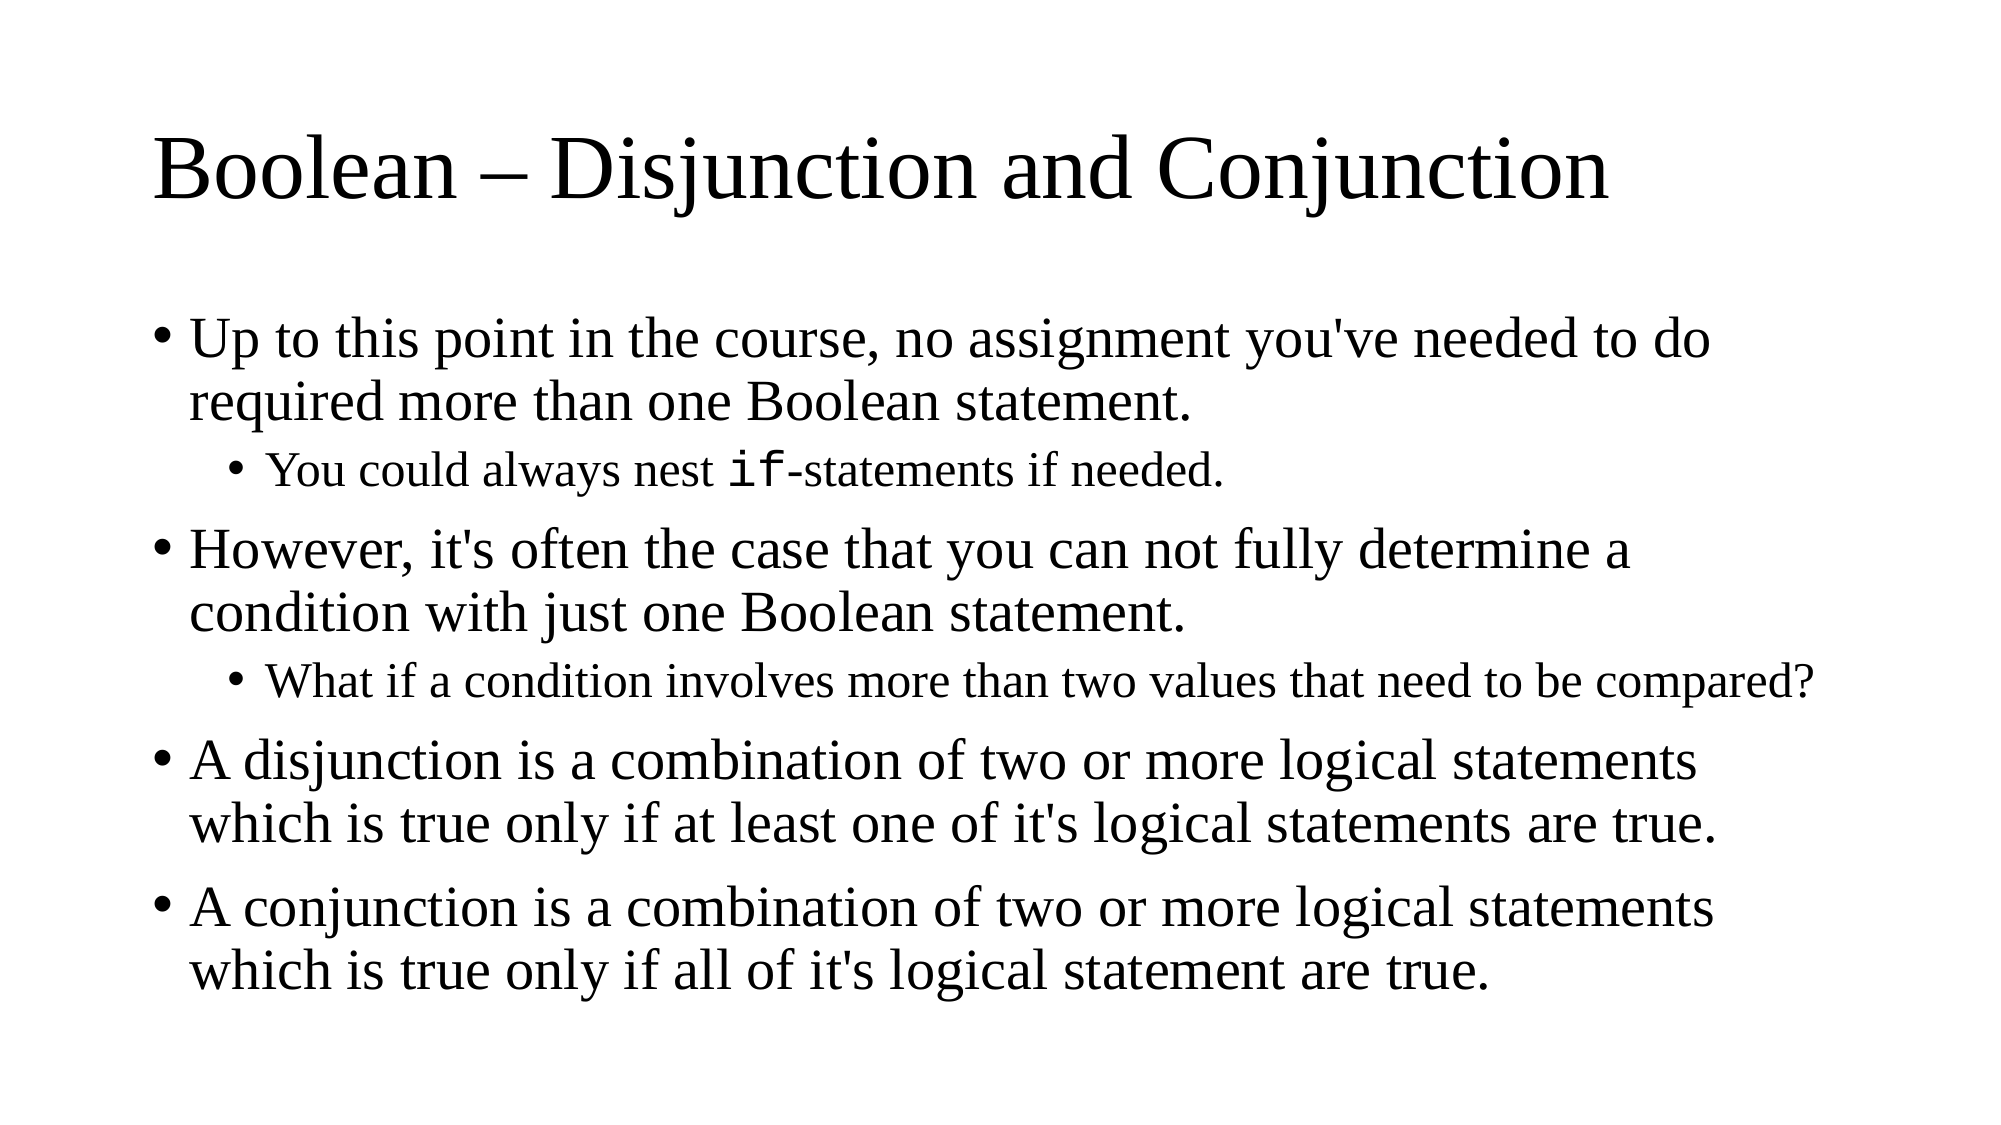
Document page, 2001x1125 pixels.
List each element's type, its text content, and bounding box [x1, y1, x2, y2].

title Boolean – Disjunction and Conjunction [137, 59, 1863, 278]
list Up to this point in the course, no assignment you've needed to do required more than one Boolean statement. You could always nest if-statements if needed. However, it's often the case that you can not fully determine a condition with just one Boolean statement. What if a condition involves more than two values that need to be compared? A disjunction is a combination of two or more logical statements which is true only if at least one of it's logical statements are true. A conjunction is a combination of two or more logical statements which is true only if all of it's logical statement are true. [137, 299, 1863, 1014]
